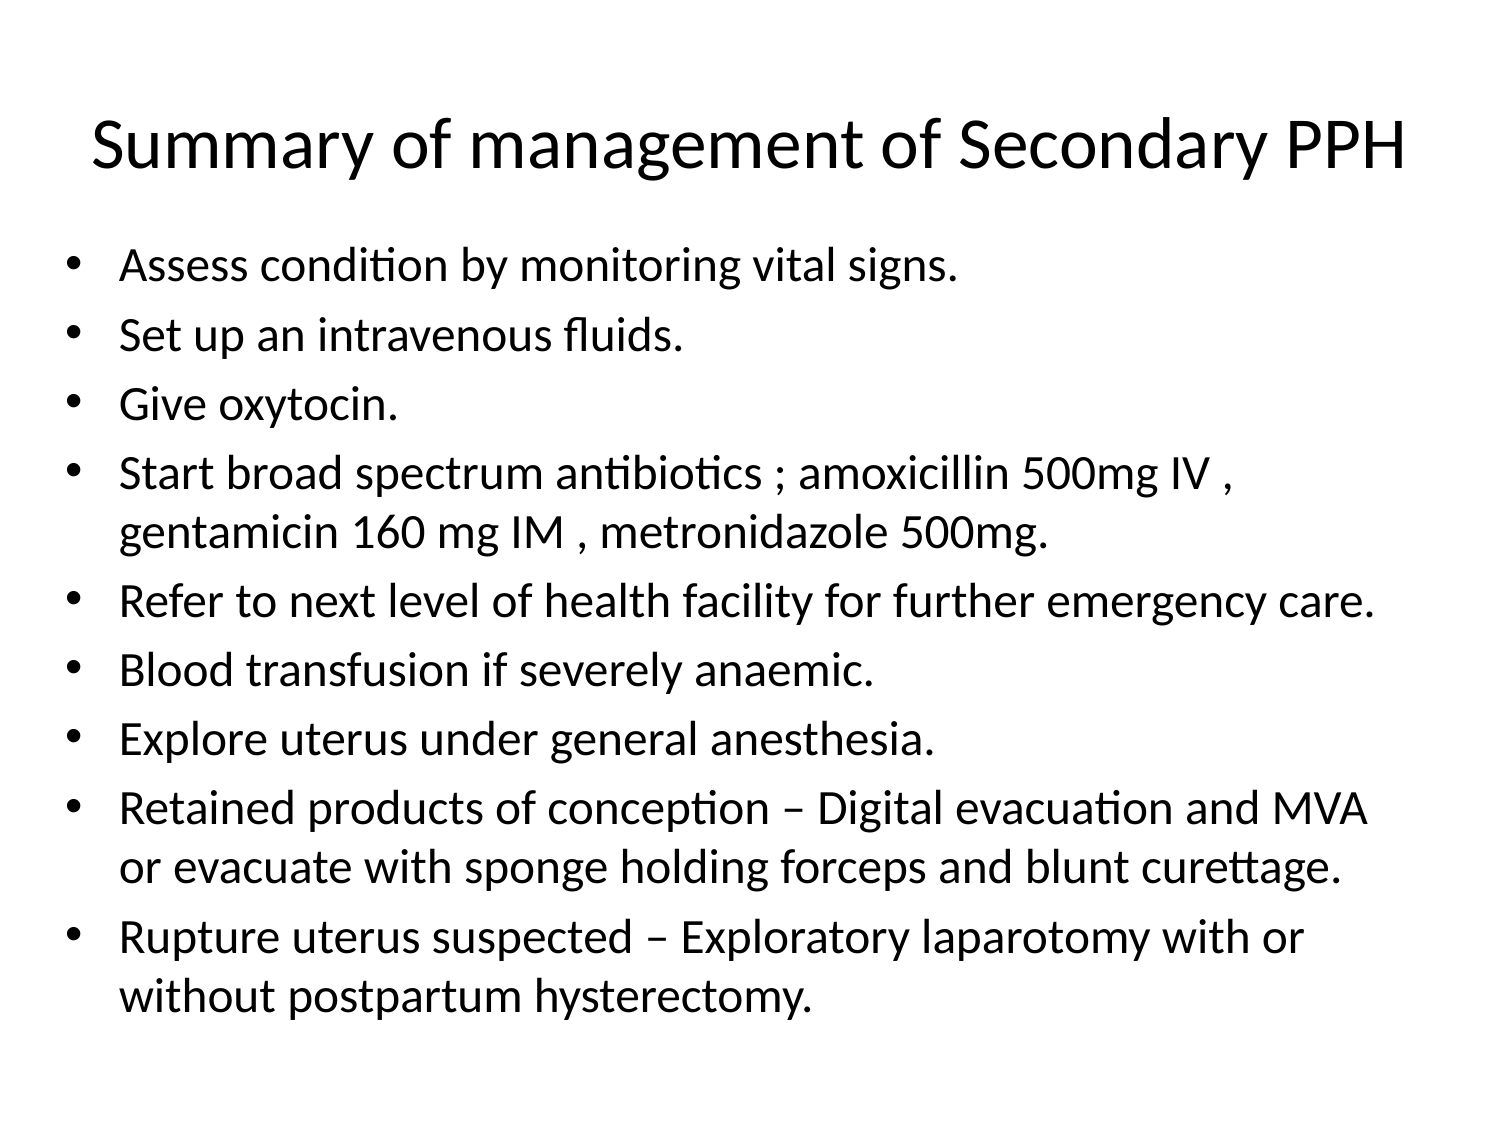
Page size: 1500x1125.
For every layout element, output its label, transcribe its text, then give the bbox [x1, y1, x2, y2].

list Assess condition by monitoring vital signs. Set up an intravenous fluids. Give oxytocin. Start broad spectrum antibiotics ; amoxicillin 500mg IV , gentamicin 160 mg IM , metronidazole 500mg. Refer to next level of health facility for further emergency care. Blood transfusion if severely anaemic. Explore uterus under general anesthesia. Retained products of conception – Digital evacuation and MVA or evacuate with sponge holding forceps and blunt curettage. Rupture uterus suspected – Exploratory laparotomy with or without postpartum hysterectomy. [50, 224, 1425, 1088]
title Summary of management of Secondary PPH [75, 45, 1425, 224]
